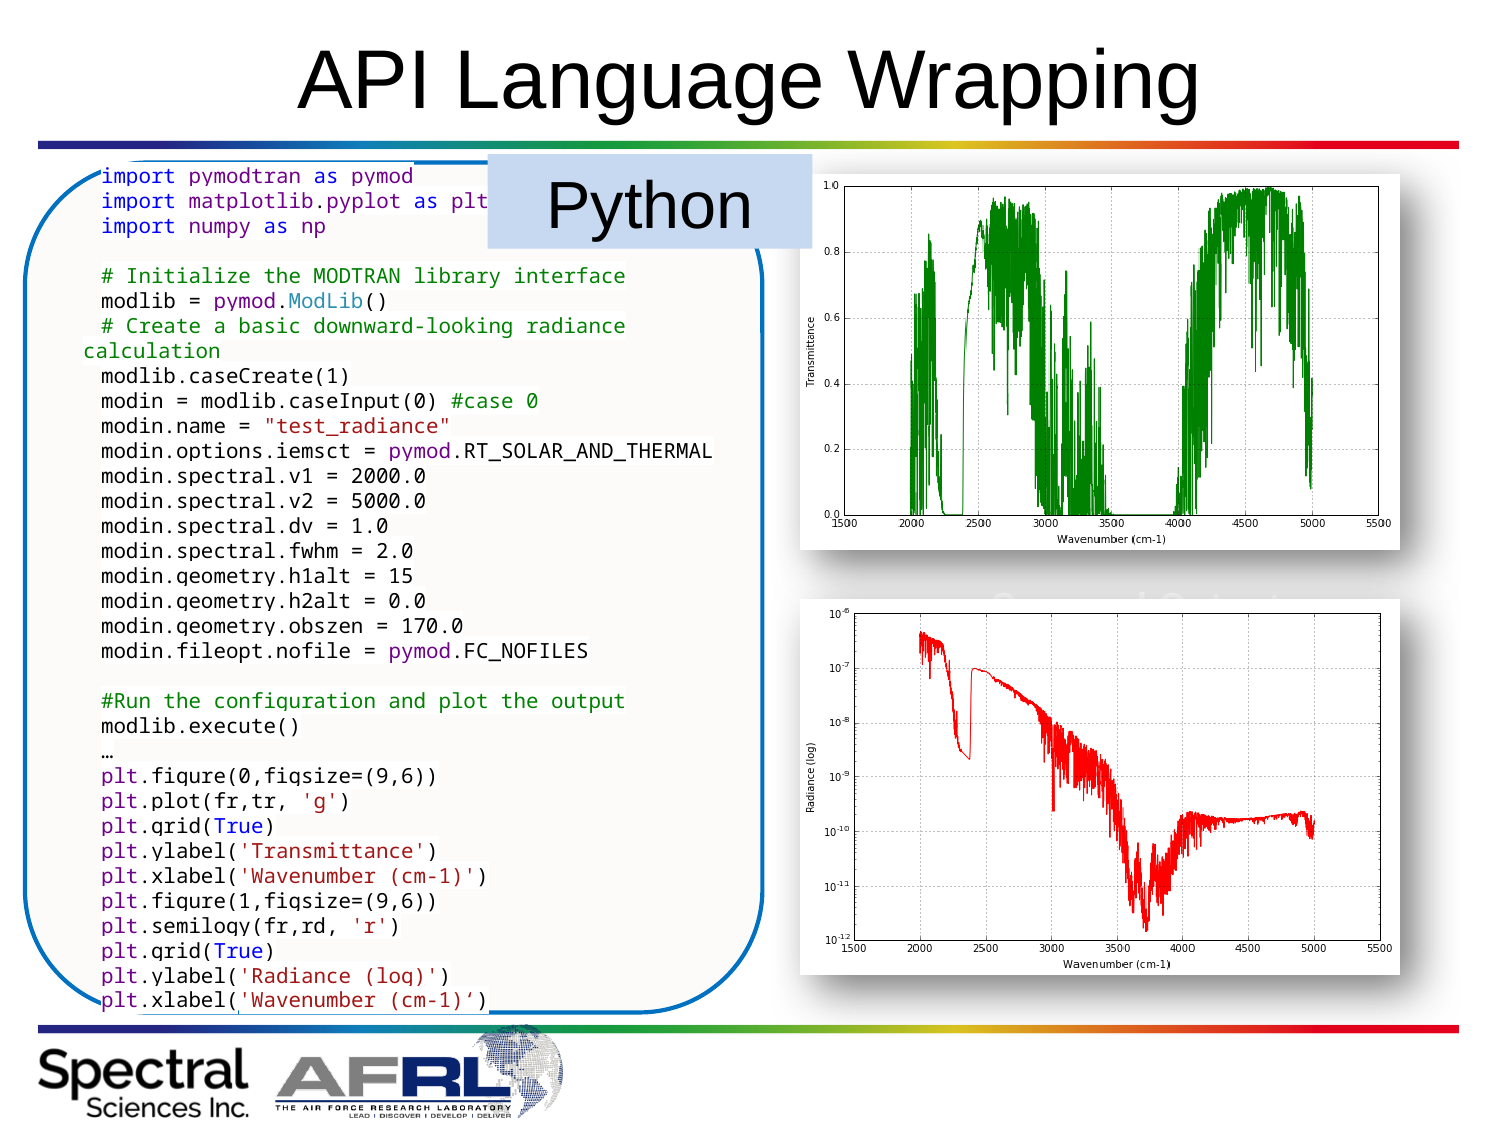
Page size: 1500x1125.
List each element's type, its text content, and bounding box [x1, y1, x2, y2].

picture [37, 1024, 1460, 1118]
text_box Python [487, 154, 813, 249]
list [799, 174, 1401, 550]
text_box Scanned Output [976, 574, 1297, 582]
picture [37, 132, 1460, 150]
text_box import pymodtran as pymod import matplotlib.pyplot as plt import numpy as np # Initialize the MODTRAN library interface modlib = pymod.ModLib() # Create a basic downward-looking radiance calculation modlib.caseCreate(1) modin = modlib.caseInput(0) #case 0 modin.name = "test_radiance" modin.options.iemsct = pymod.RT_SOLAR_AND_THERMAL modin.spectral.v1 = 2000.0 modin.spectral.v2 = 5000.0 modin.spectral.dv = 1.0 modin.spectral.fwhm = 2.0 modin.geometry.h1alt = 15 modin.geometry.h2alt = 0.0 modin.geometry.obszen = 170.0 modin.fileopt.nofile = pymod.FC_NOFILES #Run the configuration and plot the output modlib.execute() … plt.figure(0,figsize=(9,6)) plt.plot(fr,tr, 'g') plt.grid(True) plt.ylabel('Transmittance') plt.xlabel('Wavenumber (cm-1)') plt.figure(1,figsize=(9,6)) plt.semilogy(fr,rd, 'r') plt.grid(True) plt.ylabel('Radiance (log)') plt.xlabel('Wavenumber (cm-1)‘) [22, 160, 765, 1015]
title API Language Wrapping [187, 12, 1313, 138]
picture [799, 599, 1401, 976]
